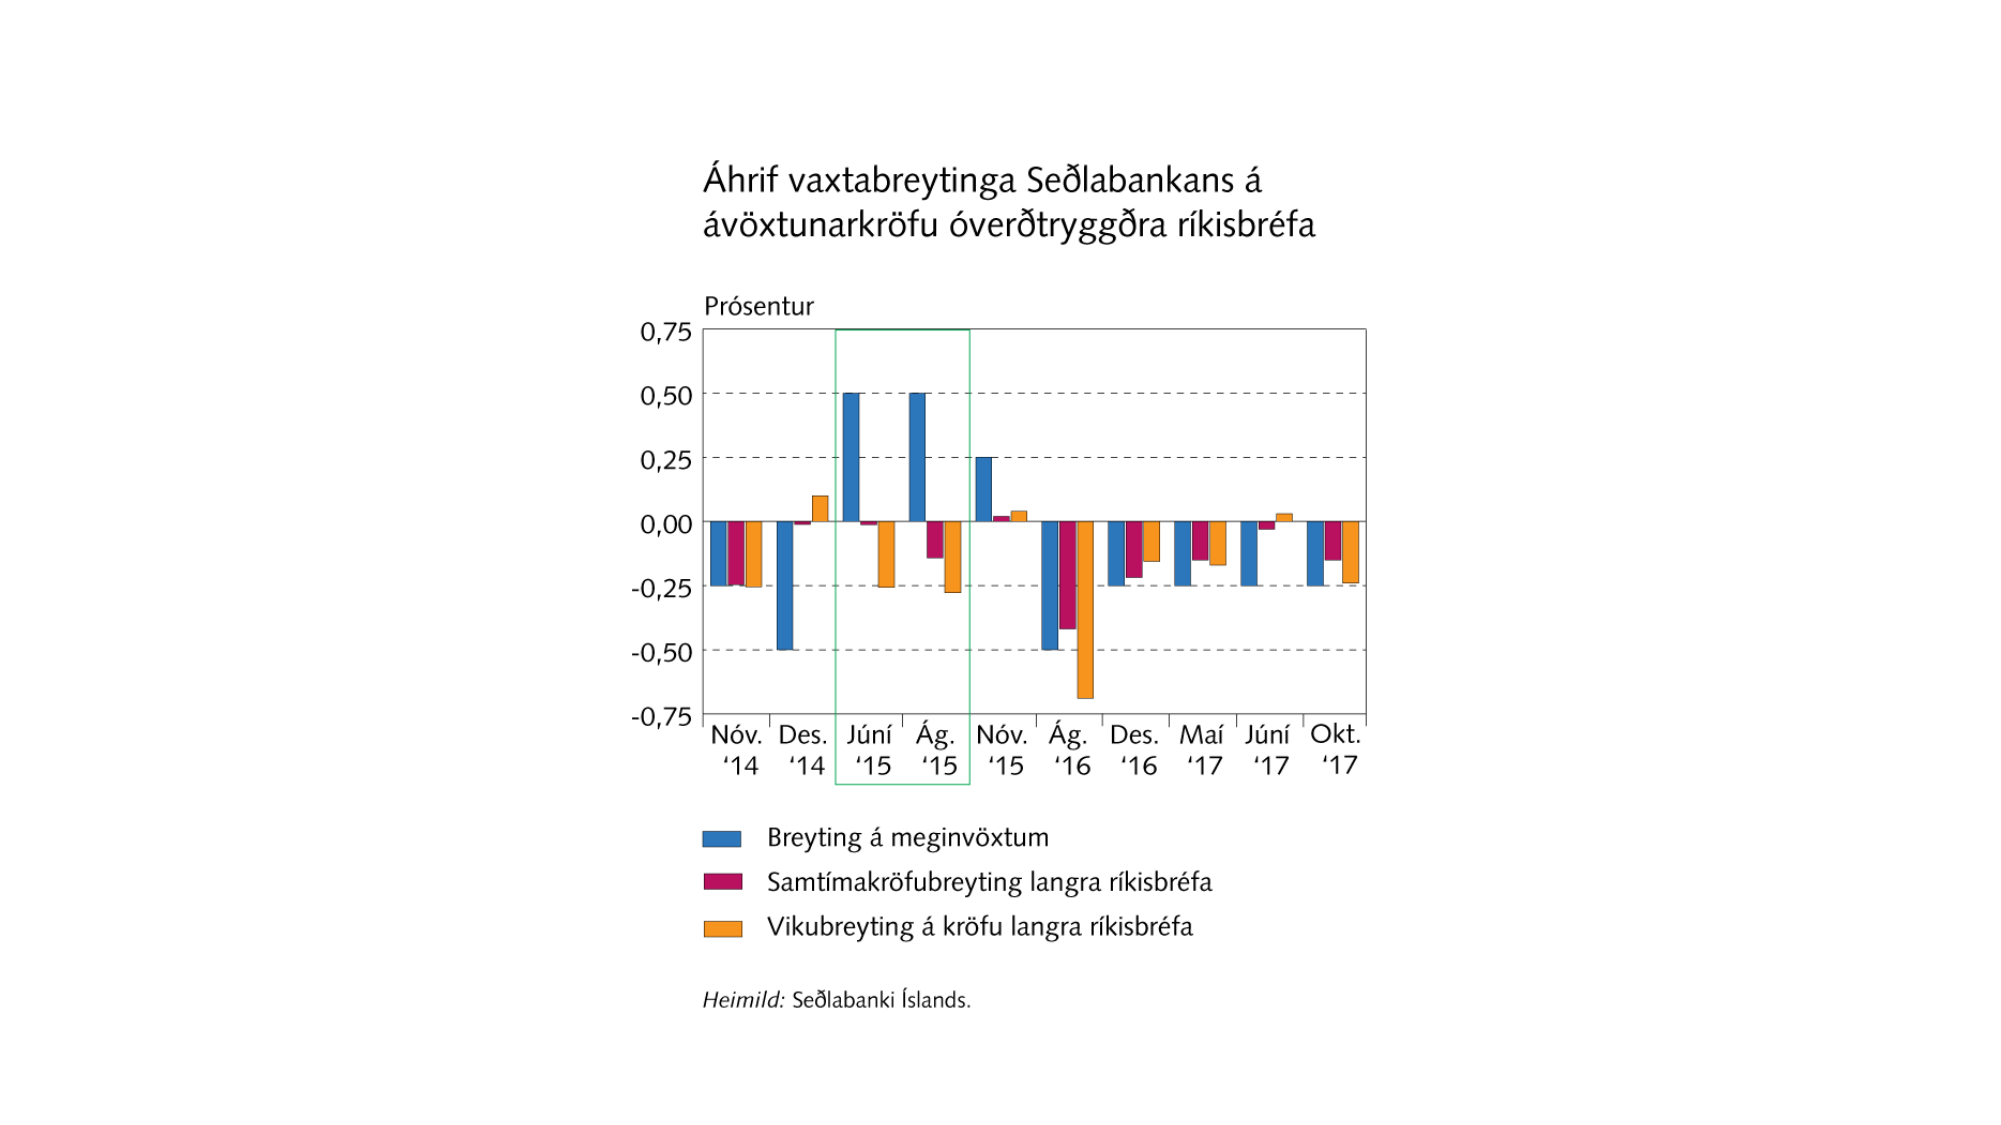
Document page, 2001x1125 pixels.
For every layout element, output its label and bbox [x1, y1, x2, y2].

picture [630, 112, 1370, 1013]
